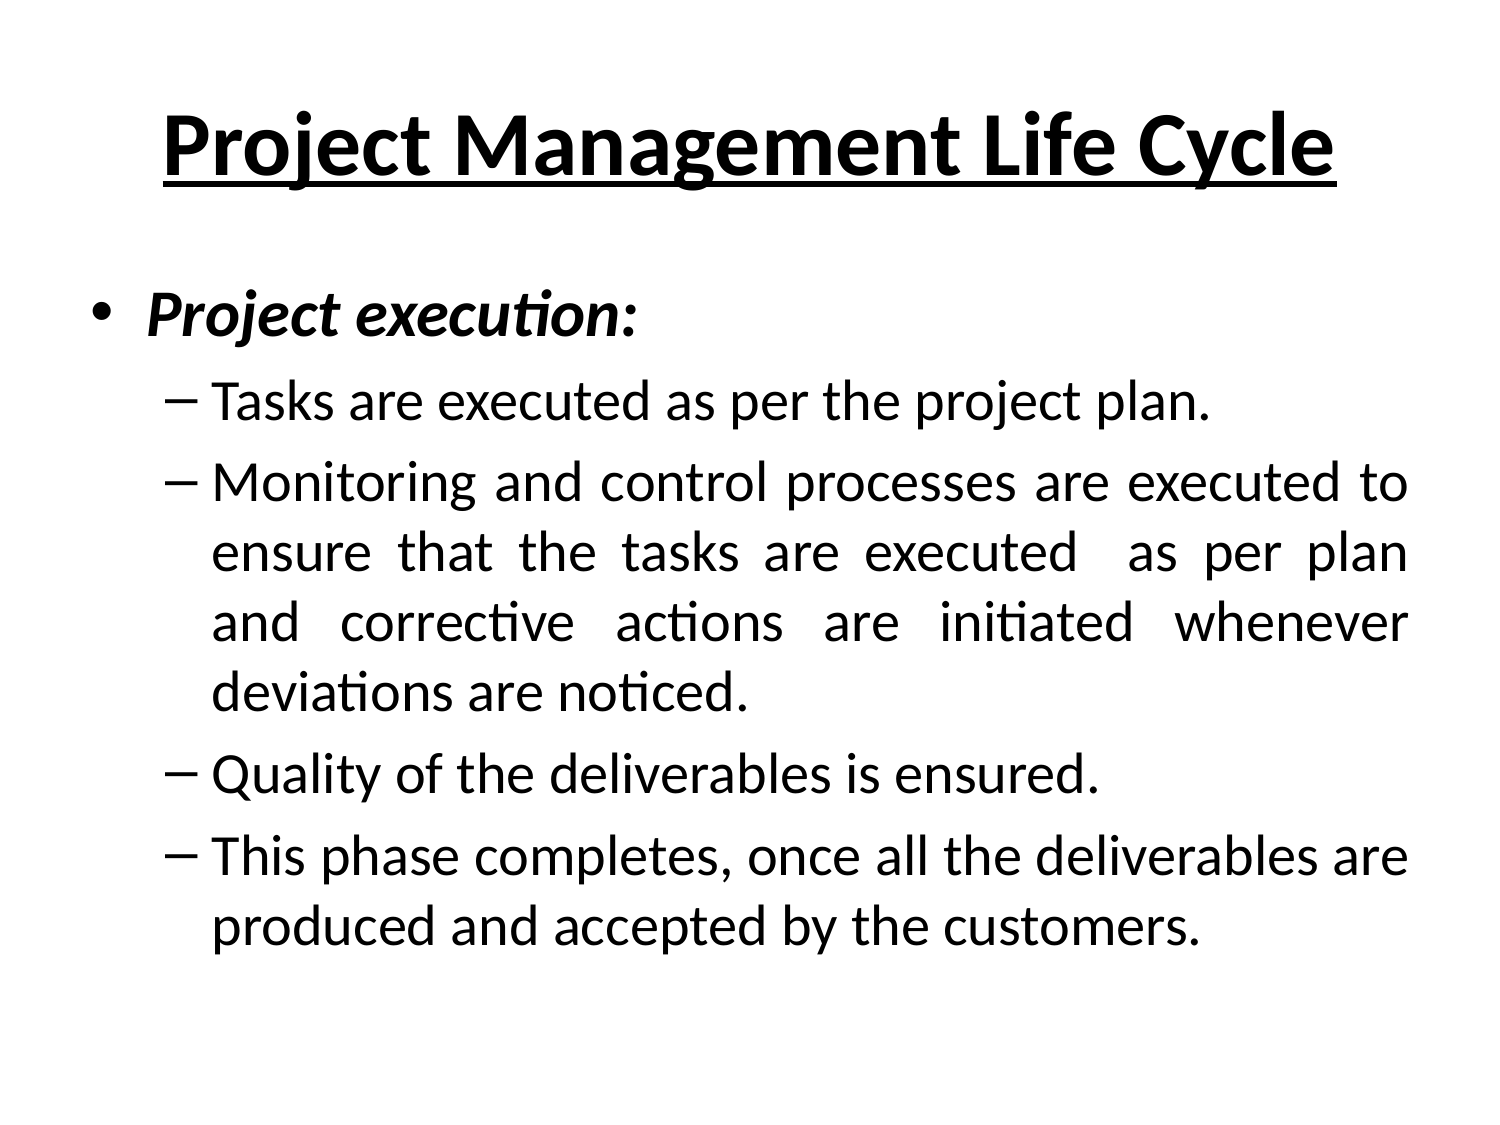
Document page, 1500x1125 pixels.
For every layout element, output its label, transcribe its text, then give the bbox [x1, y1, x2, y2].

title Project Management Life Cycle [75, 45, 1425, 233]
list Project execution: Tasks are executed as per the project plan. Monitoring and control processes are executed to ensure that the tasks are executed as per plan and corrective actions are initiated whenever deviations are noticed. Quality of the deliverables is ensured. This phase completes, once all the deliverables are produced and accepted by the customers. [75, 262, 1425, 1005]
